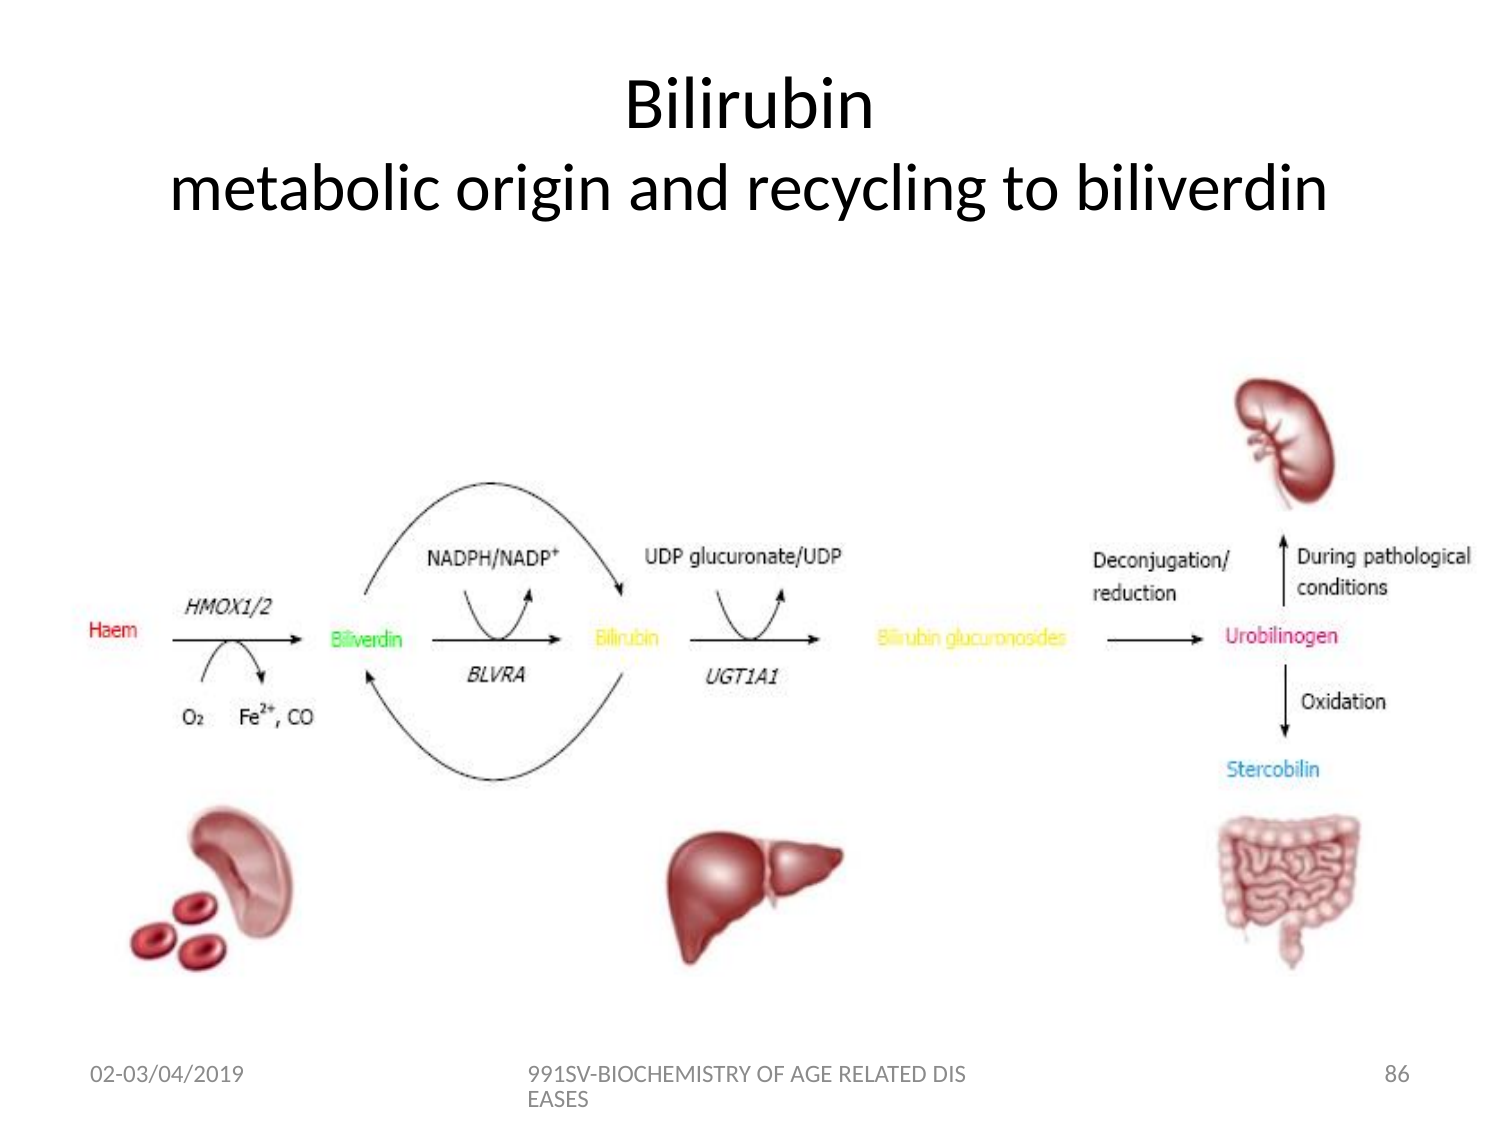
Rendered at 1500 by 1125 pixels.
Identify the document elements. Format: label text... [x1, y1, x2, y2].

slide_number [75, 1042, 425, 1103]
footer 991SV-BIOCHEMISTRY OF AGE RELATED DISEASES [512, 1042, 988, 1103]
picture [44, 356, 1500, 1002]
title Bilirubin metabolic origin and recycling to biliverdin [75, 45, 1425, 233]
slide_number 85 [1074, 1042, 1425, 1103]
